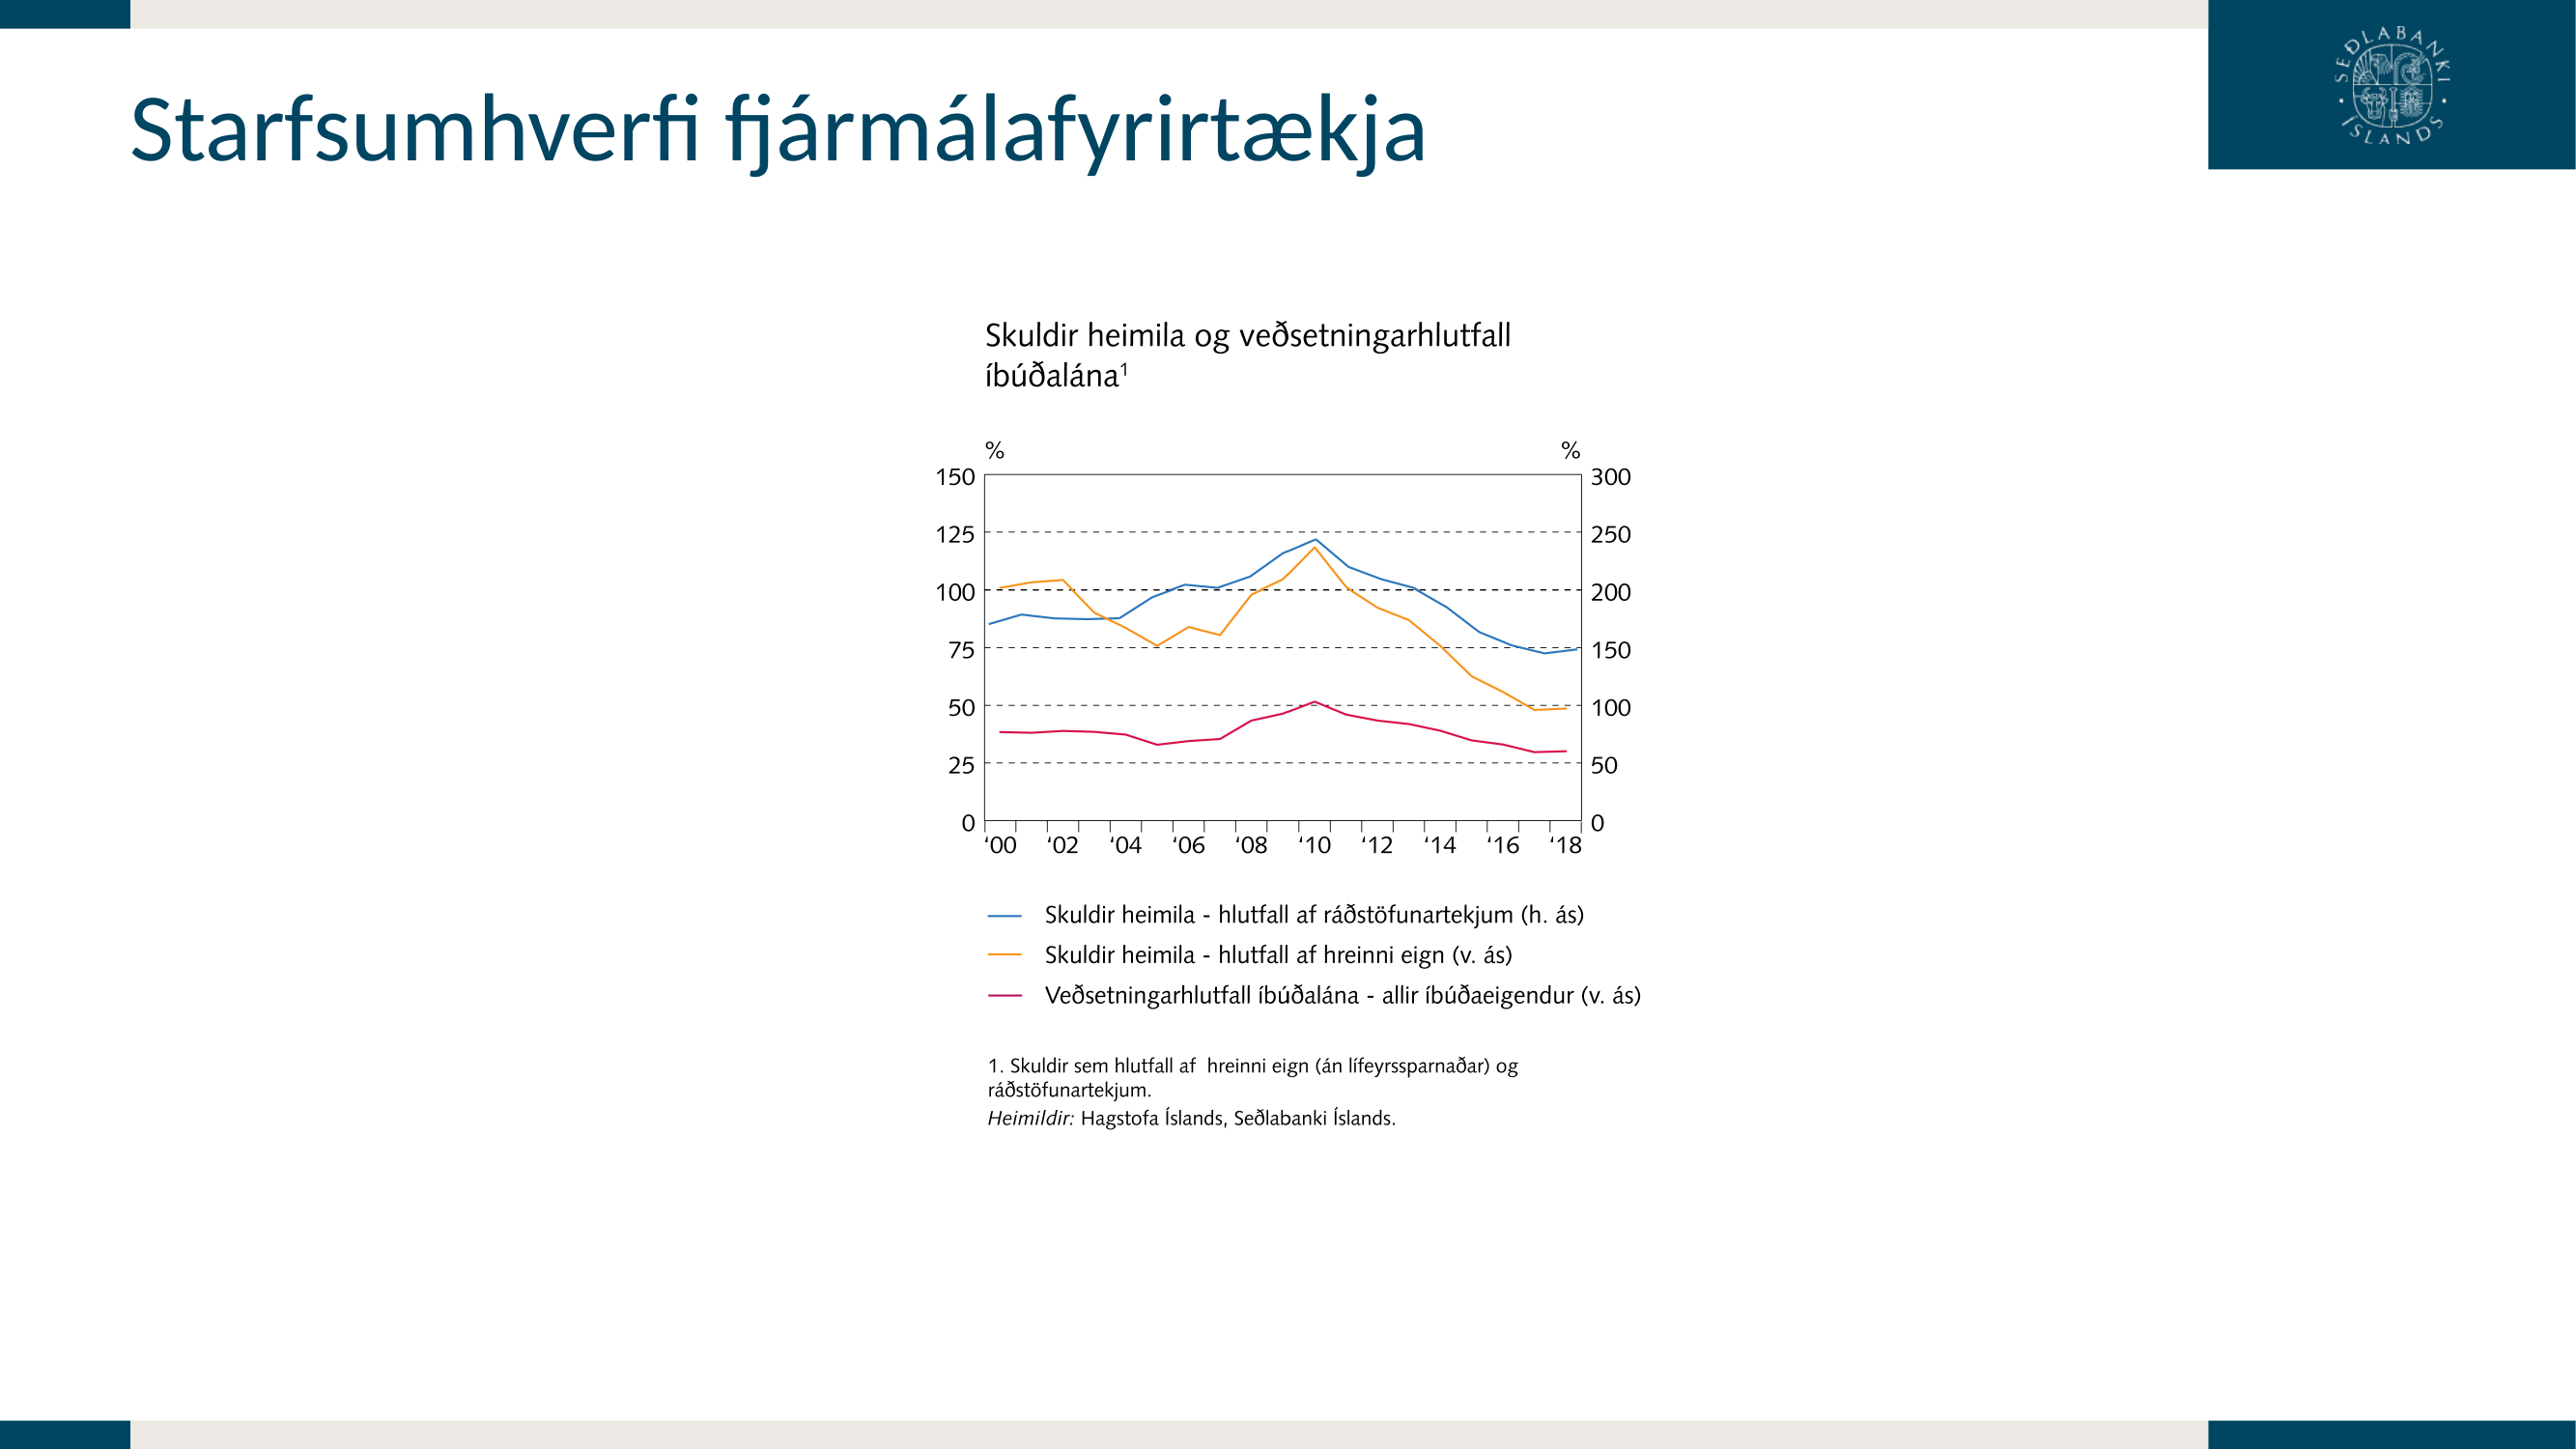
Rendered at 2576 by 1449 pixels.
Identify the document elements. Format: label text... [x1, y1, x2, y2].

title Starfsumhverfi fjármálafyrirtækja [129, 86, 2178, 290]
picture [934, 319, 1642, 1130]
